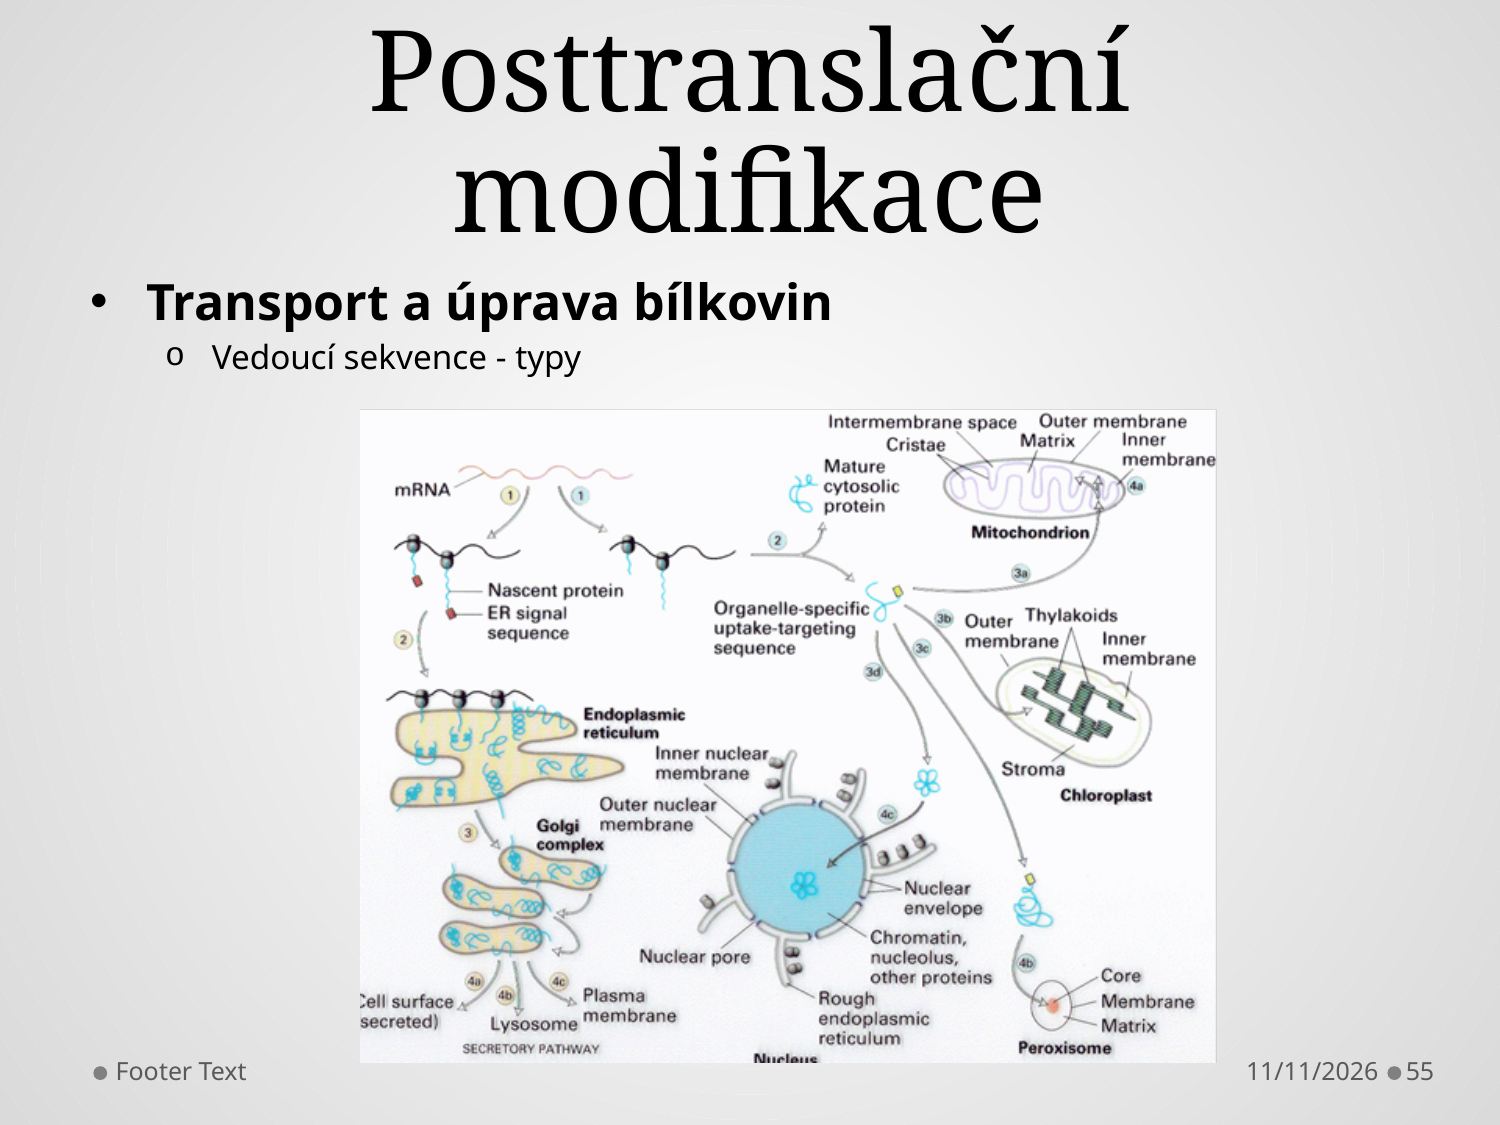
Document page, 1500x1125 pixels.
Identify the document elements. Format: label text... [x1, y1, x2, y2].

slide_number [1043, 1042, 1386, 1103]
title Posttranslační modifikace [75, 0, 1425, 262]
footer Footer Text [108, 1042, 576, 1103]
slide_number 55 [1401, 1042, 1494, 1103]
list Transport a úprava bílkovin Vedoucí sekvence - typy [75, 262, 1425, 1005]
picture [359, 407, 1219, 1064]
